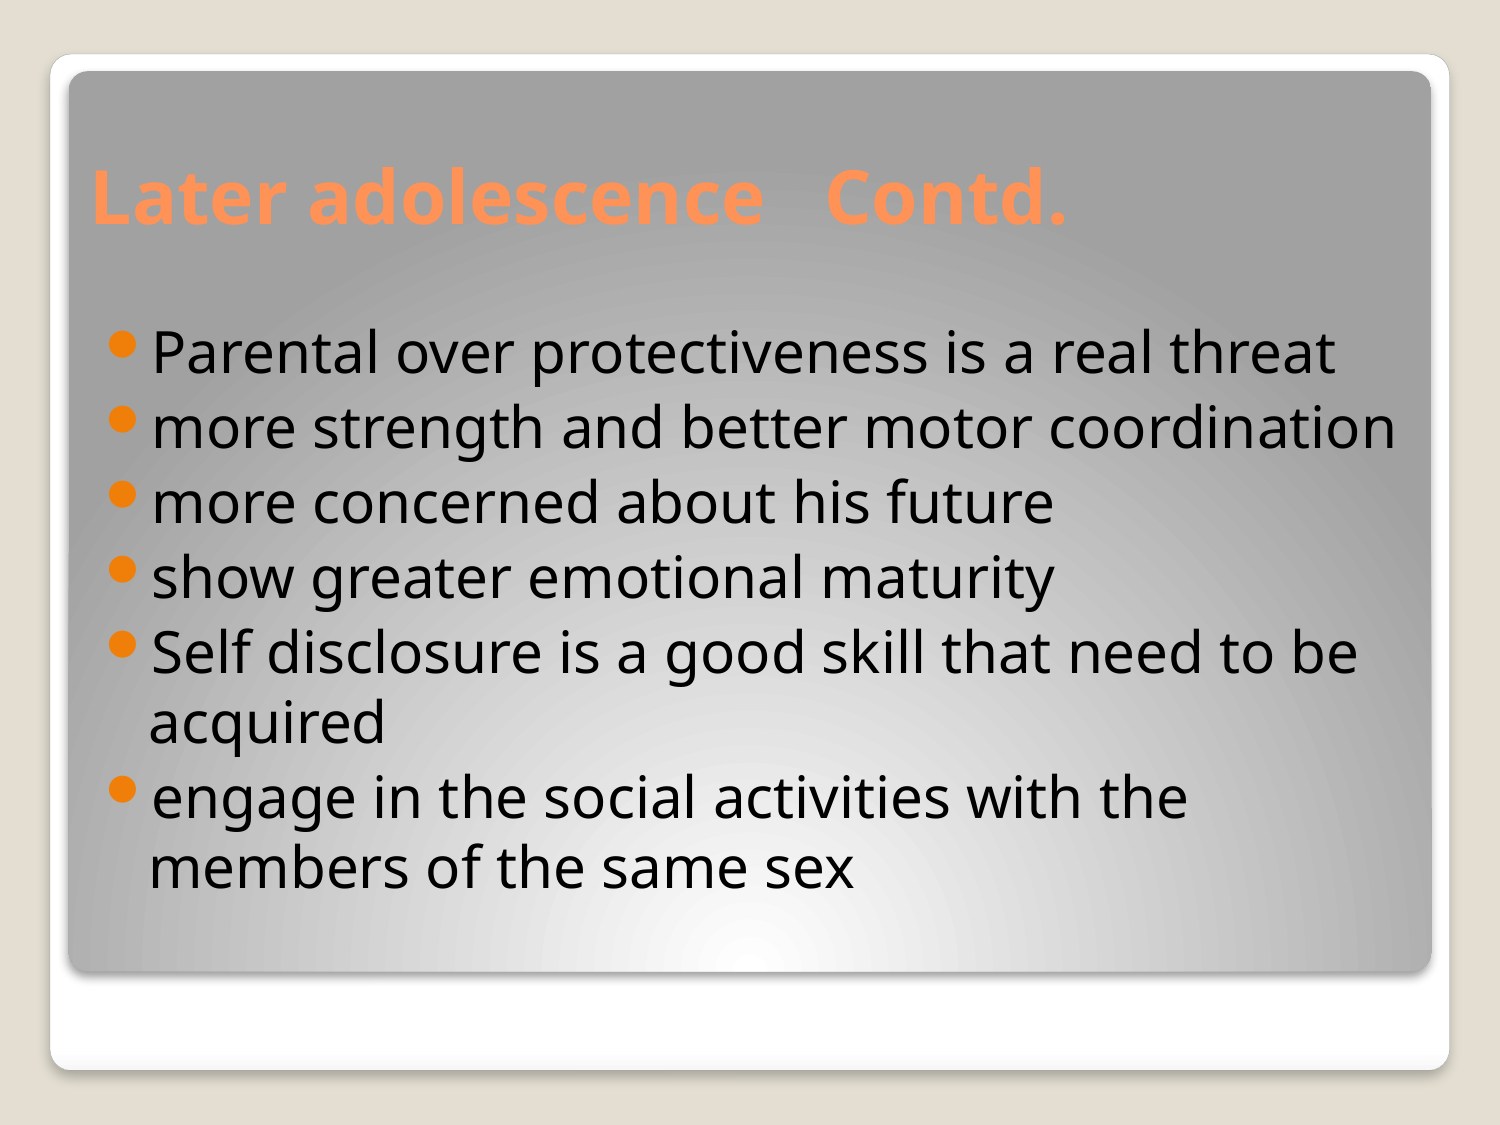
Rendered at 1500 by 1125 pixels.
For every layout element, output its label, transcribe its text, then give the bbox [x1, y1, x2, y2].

list Parental over protectiveness is a real threat more strength and better motor coordination more concerned about his future show greater emotional maturity Self disclosure is a good skill that need to be acquired engage in the social activities with the members of the same sex [75, 299, 1421, 987]
title Later adolescence Contd. [75, 75, 1430, 248]
